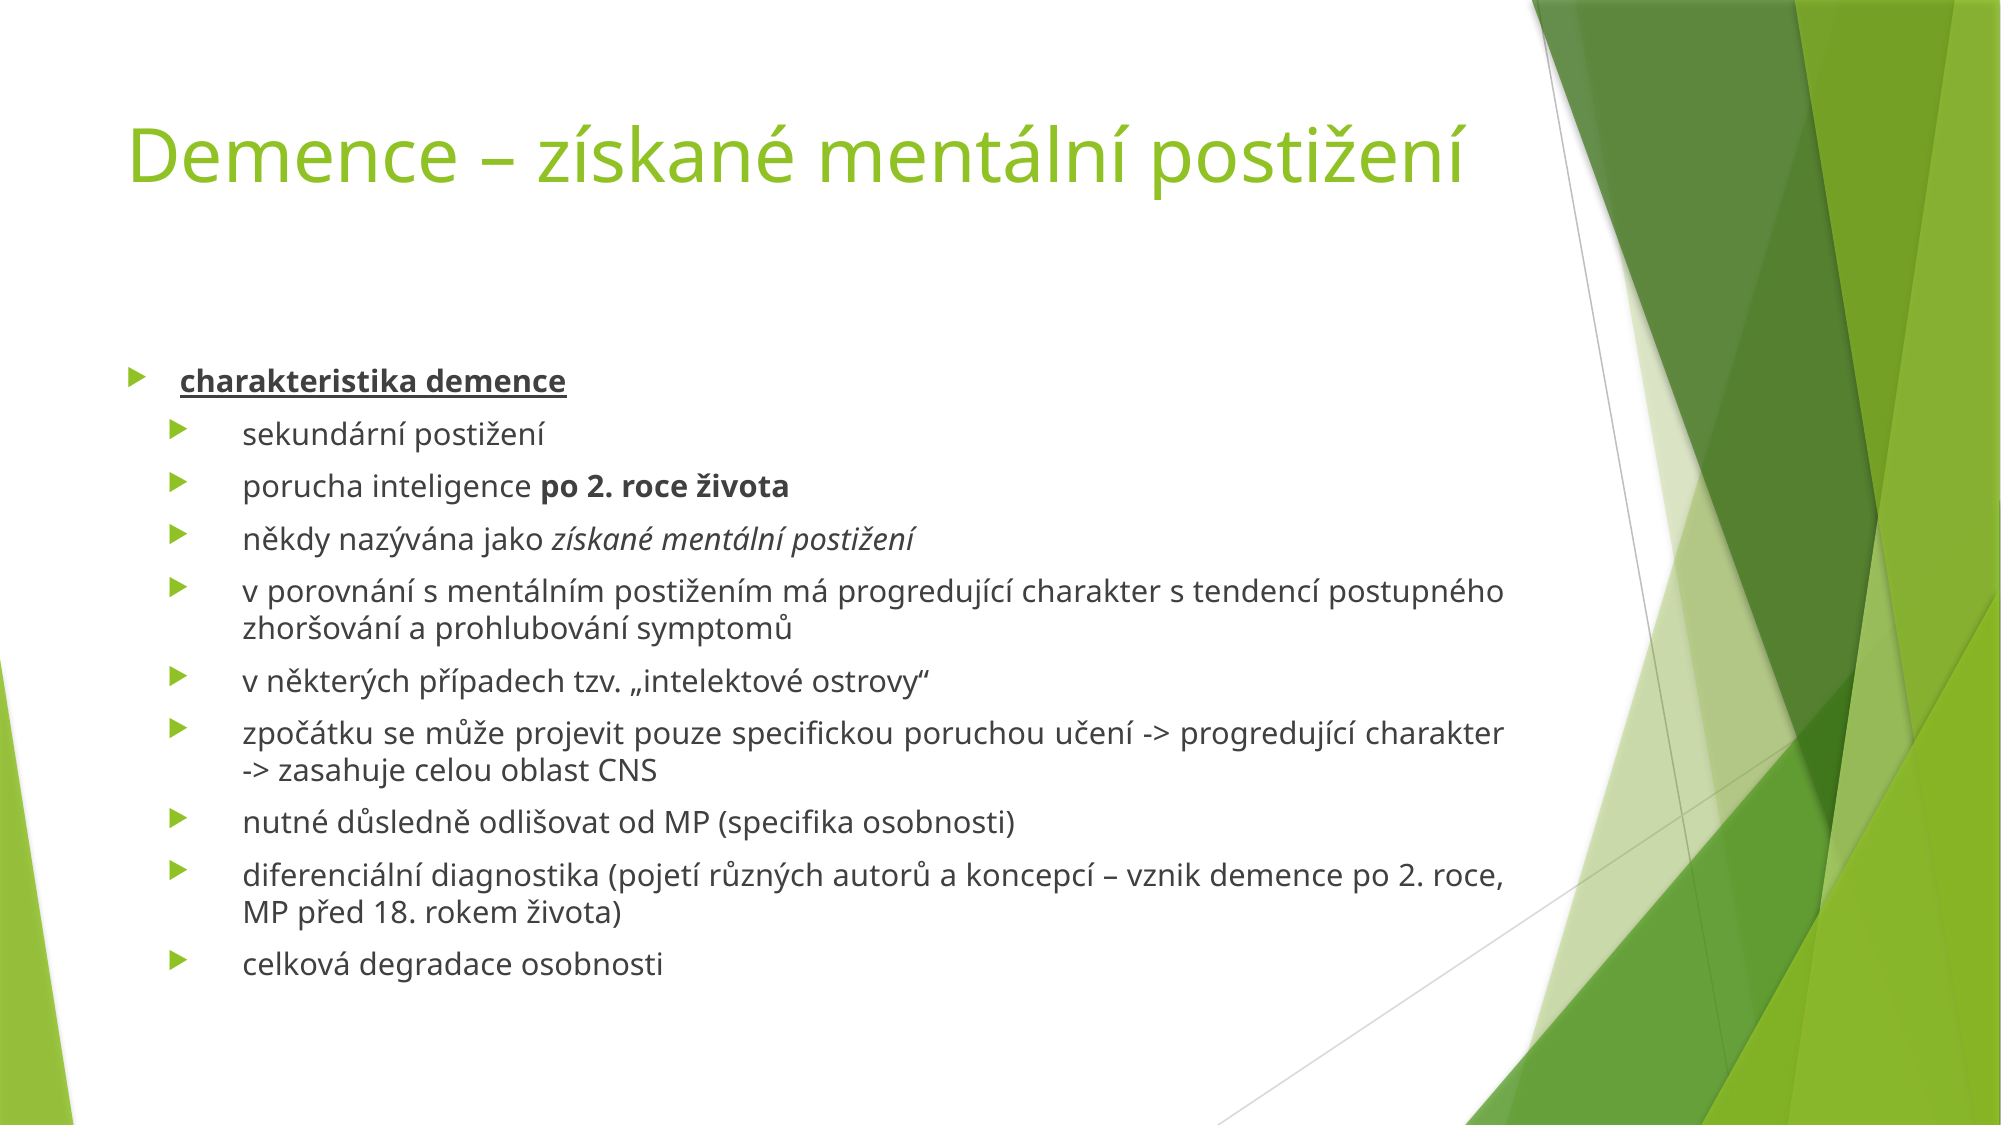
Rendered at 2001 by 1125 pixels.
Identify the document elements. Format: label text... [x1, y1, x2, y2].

list charakteristika demence sekundární postižení porucha inteligence po 2. roce života někdy nazývána jako získané mentální postižení v porovnání s mentálním postižením má progredující charakter s tendencí postupného zhoršování a prohlubování symptomů v některých případech tzv. „intelektové ostrovy“ zpočátku se může projevit pouze specifickou poruchou učení -> progredující charakter -> zasahuje celou oblast CNS nutné důsledně odlišovat od MP (specifika osobnosti) diferenciální diagnostika (pojetí různých autorů a koncepcí – vznik demence po 2. roce, MP před 18. rokem života) celková degradace osobnosti [111, 354, 1522, 992]
title Demence – získané mentální postižení [111, 99, 1522, 317]
